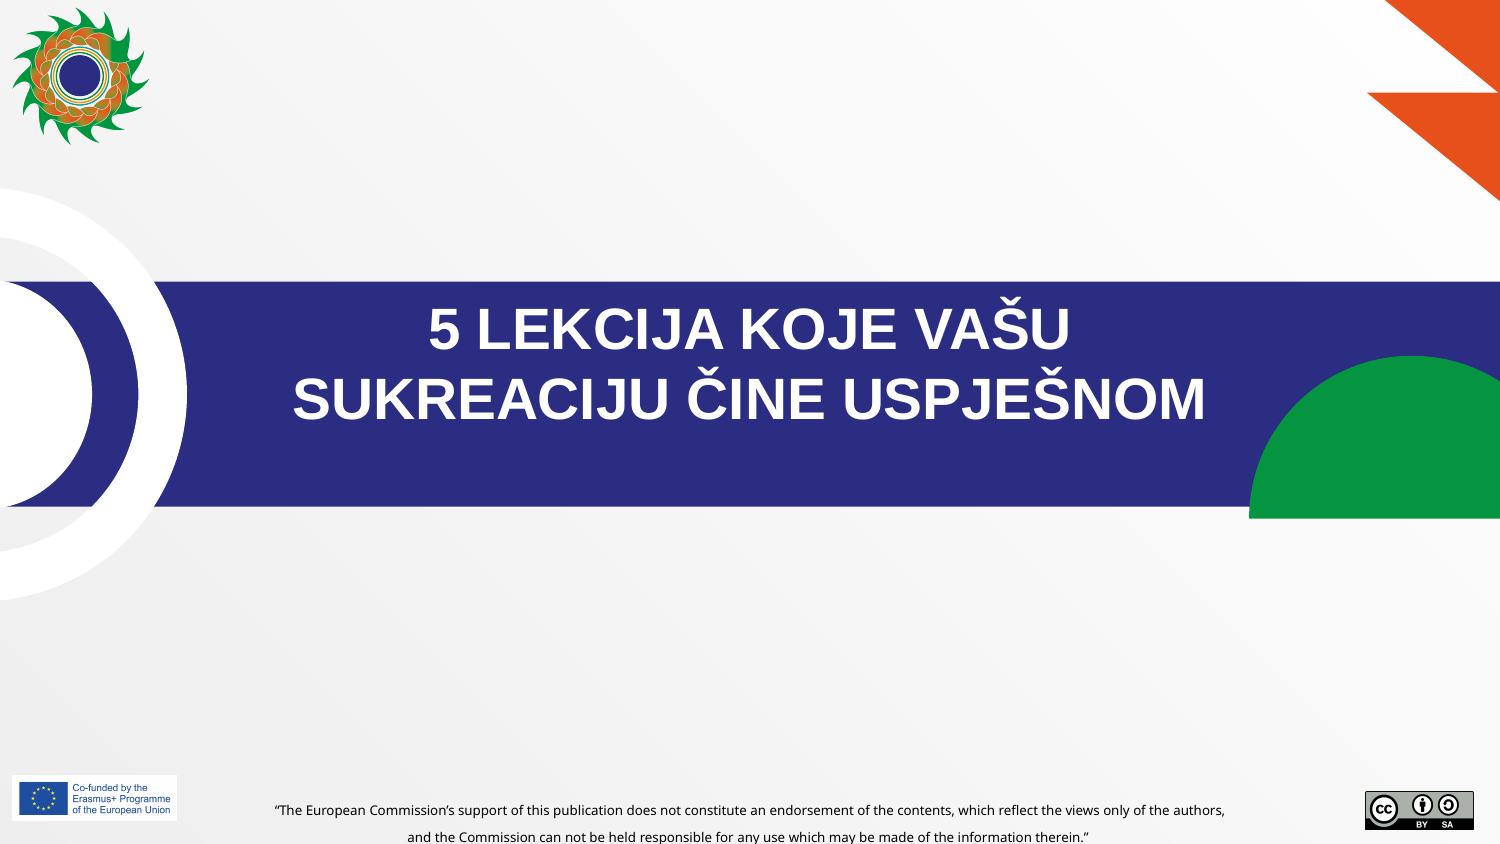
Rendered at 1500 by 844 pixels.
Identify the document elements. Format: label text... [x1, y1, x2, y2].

picture [1365, 791, 1474, 830]
picture [11, 775, 177, 821]
subtitle 5 LEKCIJA KOJE VAŠU SUKREACIJU ČINE USPJEŠNOM [255, 276, 1245, 479]
picture [11, 6, 151, 147]
